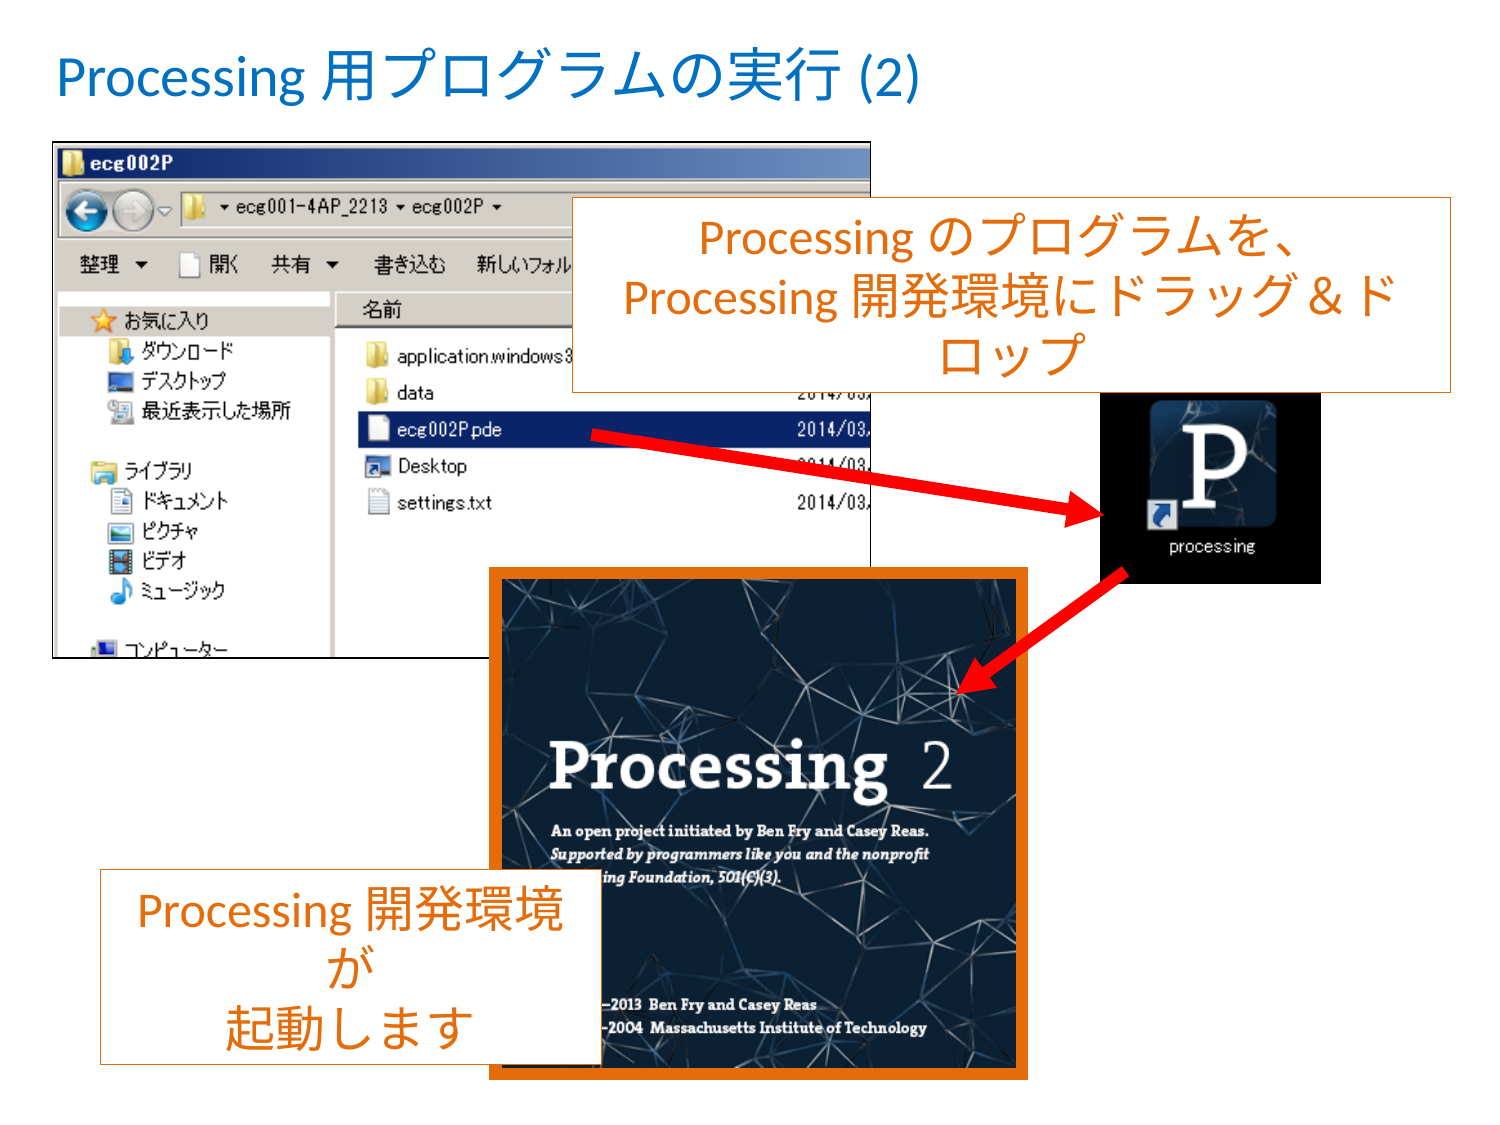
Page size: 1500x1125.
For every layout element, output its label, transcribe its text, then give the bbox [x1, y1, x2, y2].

text_box Processingのプログラムを、 Processing開発環境にドラッグ＆ドロップ [874, 197, 1451, 393]
picture [52, 142, 1017, 1068]
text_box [955, 570, 1126, 695]
picture [1100, 365, 1322, 584]
text_box Processing開発環境が 起動します [100, 869, 496, 1065]
text_box Processing用プログラムの実行(2) [41, 30, 1491, 116]
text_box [591, 434, 1105, 516]
